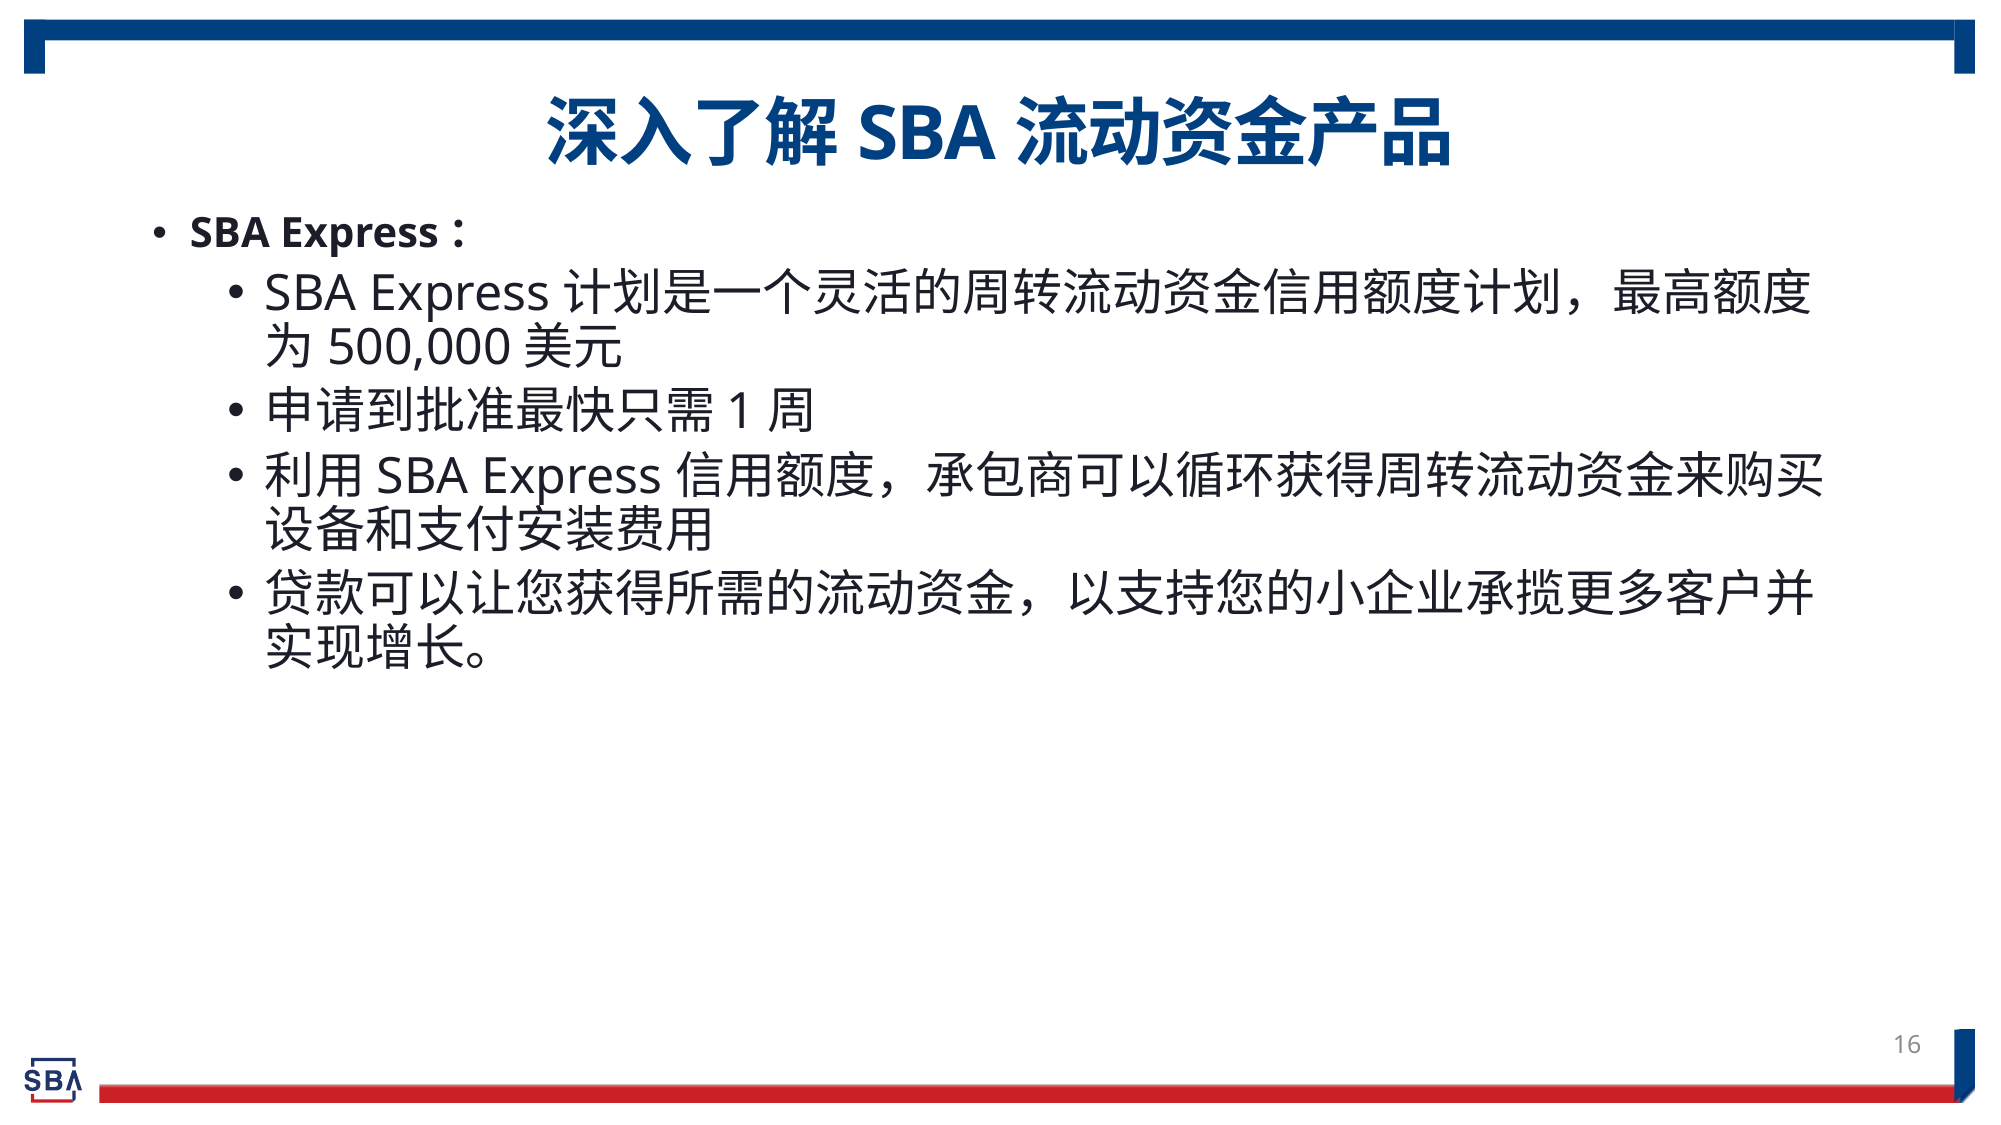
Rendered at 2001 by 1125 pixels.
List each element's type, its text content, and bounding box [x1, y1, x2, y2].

slide_number 16 [1486, 1016, 1937, 1076]
list SBA Express： SBA Express计划是一个灵活的周转流动资金信用额度计划，最高额度为500,000美元 申请到批准最快只需1周 利用SBA Express信用额度，承包商可以循环获得周转流动资金来购买设备和支付安装费用 贷款可以让您获得所需的流动资金，以支持您的小企业承揽更多客户并实现增长。 [137, 204, 1875, 990]
title 深入了解SBA流动资金产品 [137, 87, 1863, 186]
